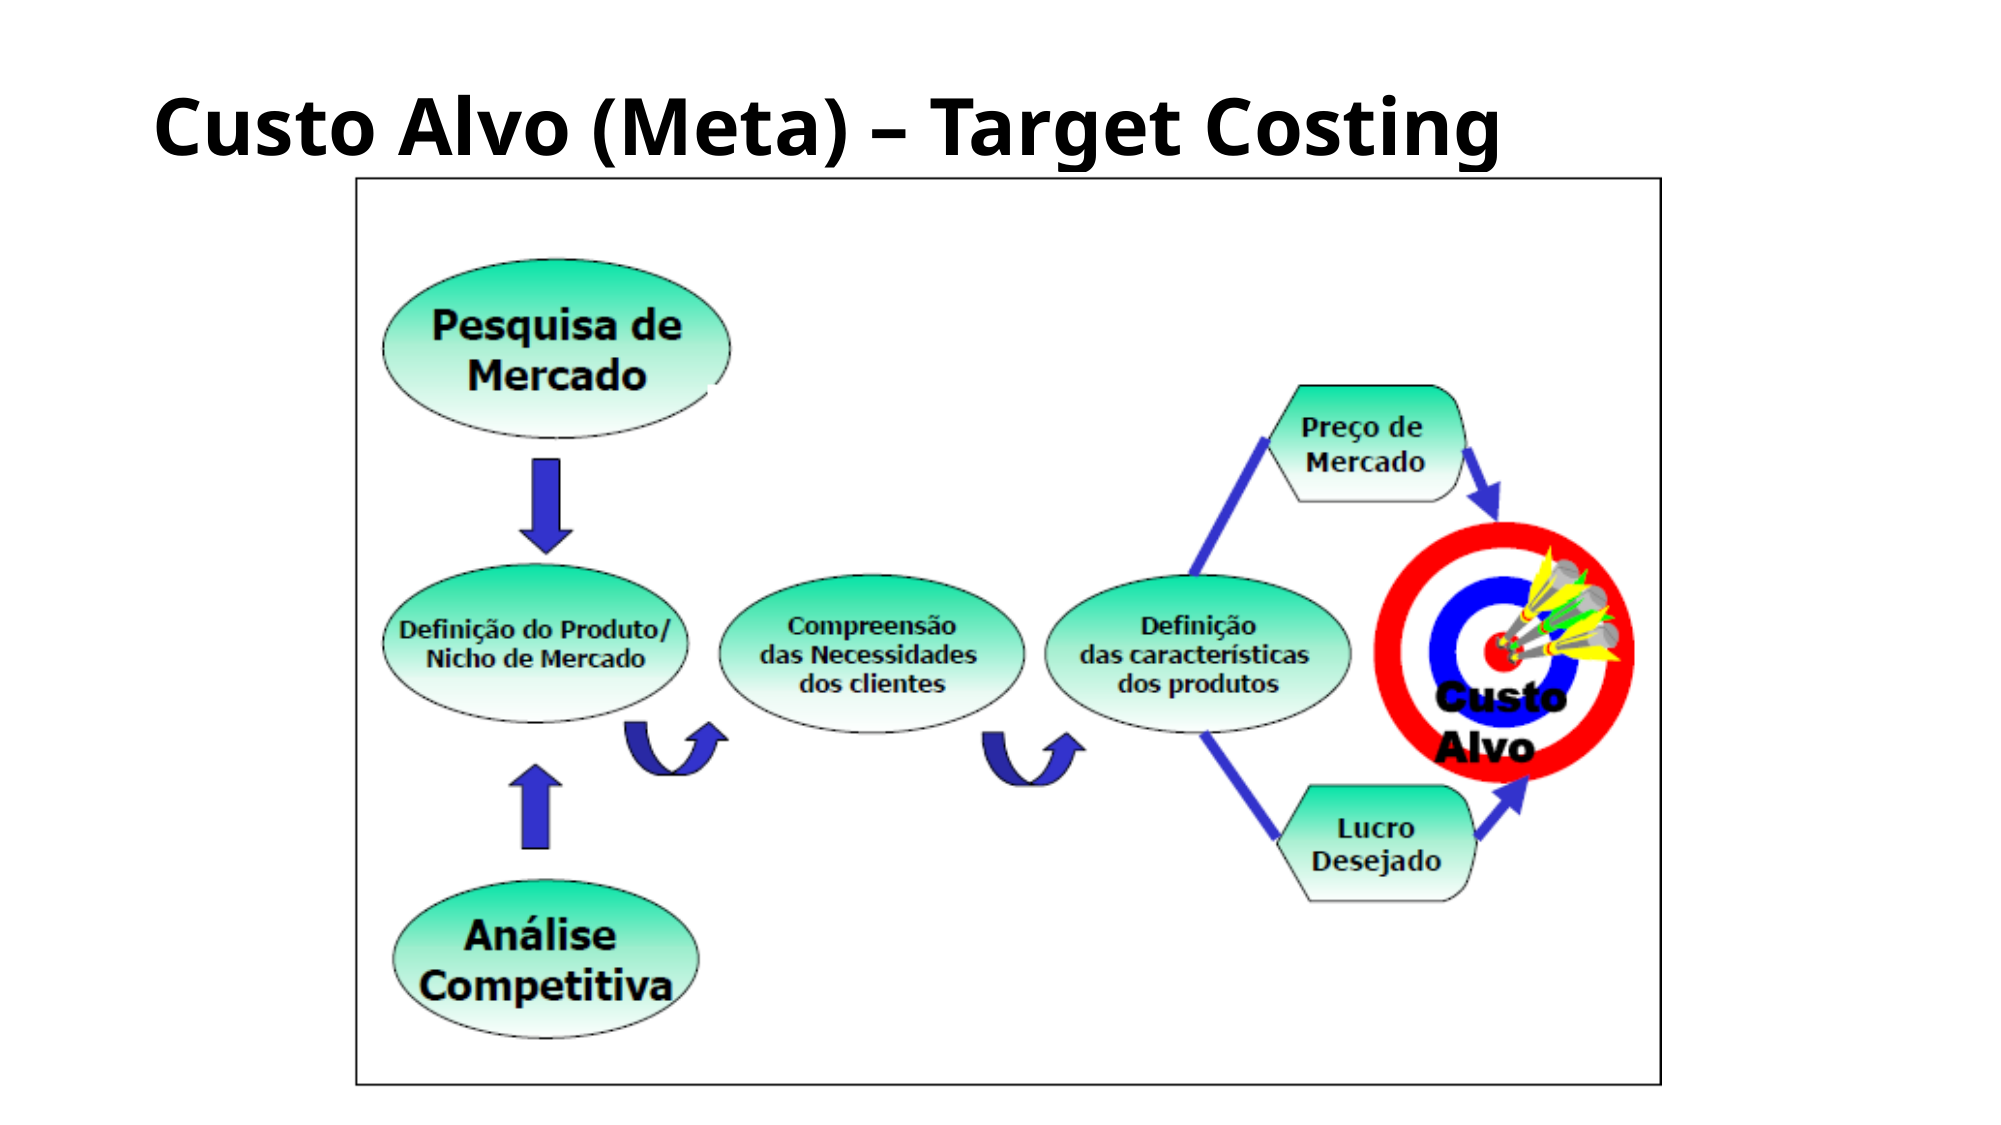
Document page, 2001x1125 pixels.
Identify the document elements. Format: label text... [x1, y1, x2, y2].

title Custo Alvo (Meta) – Target Costing [137, 59, 1863, 201]
picture [350, 172, 1662, 1092]
